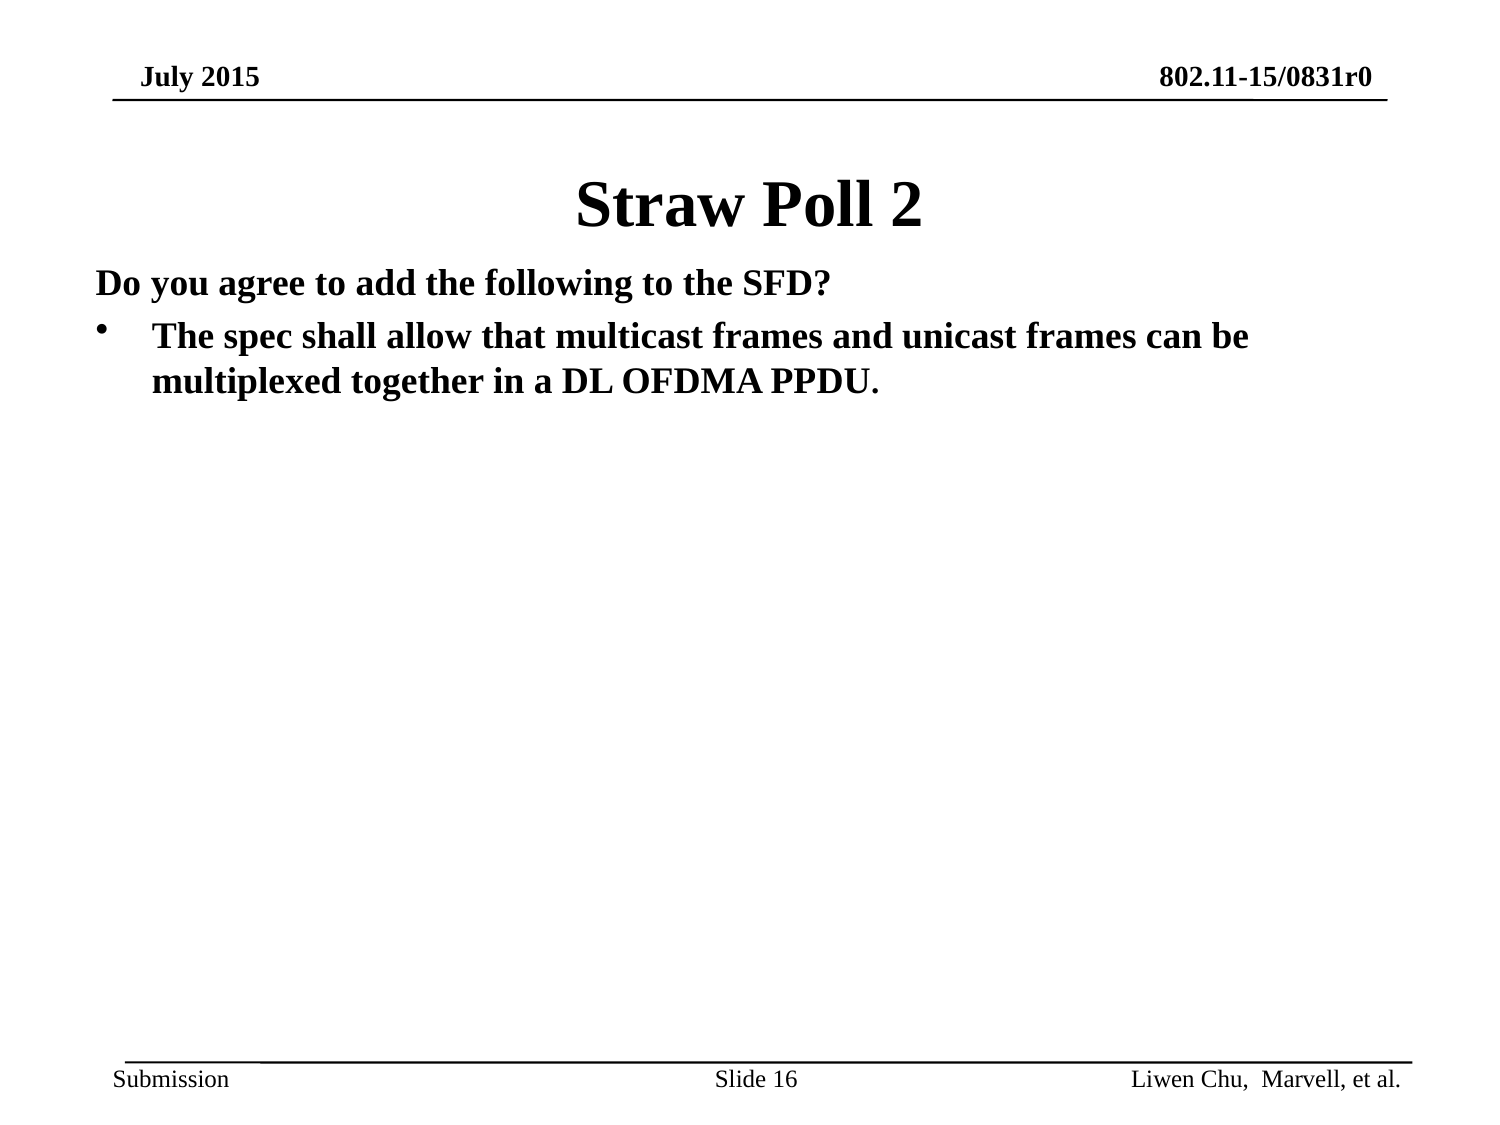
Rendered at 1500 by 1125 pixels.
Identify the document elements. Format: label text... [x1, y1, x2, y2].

list Do you agree to add the following to the SFD? The spec shall allow that multicast frames and unicast frames can be multiplexed together in a DL OFDMA PPDU. [80, 250, 1438, 927]
footer Liwen Chu, Marvell, et al. [949, 1061, 1402, 1093]
slide_number Slide 16 [712, 1061, 800, 1093]
title Straw Poll 2 [112, 112, 1388, 250]
